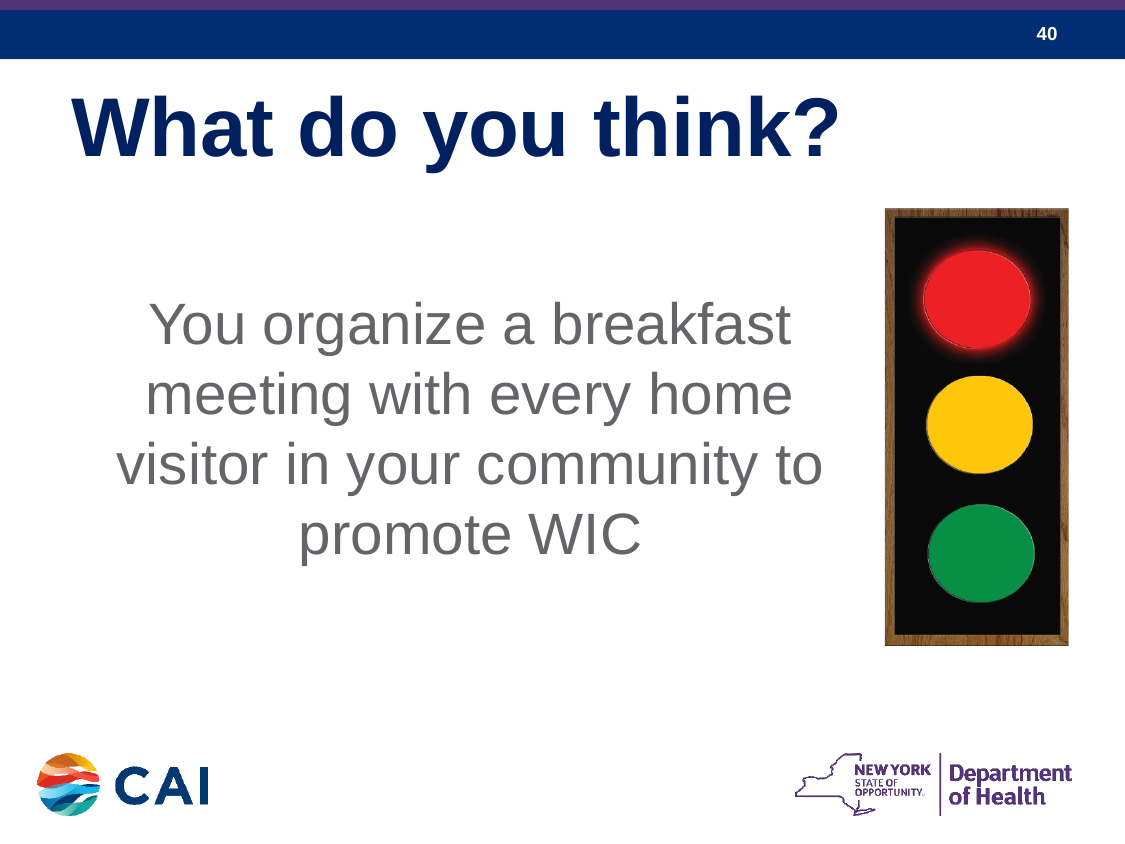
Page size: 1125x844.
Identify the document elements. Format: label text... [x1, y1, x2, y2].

picture [795, 753, 1072, 816]
list You organize a breakfast meeting with every home visitor in your community to promote WIC [56, 196, 885, 754]
picture [884, 207, 1069, 647]
picture [37, 753, 208, 816]
title What do you think? [56, 72, 1069, 175]
